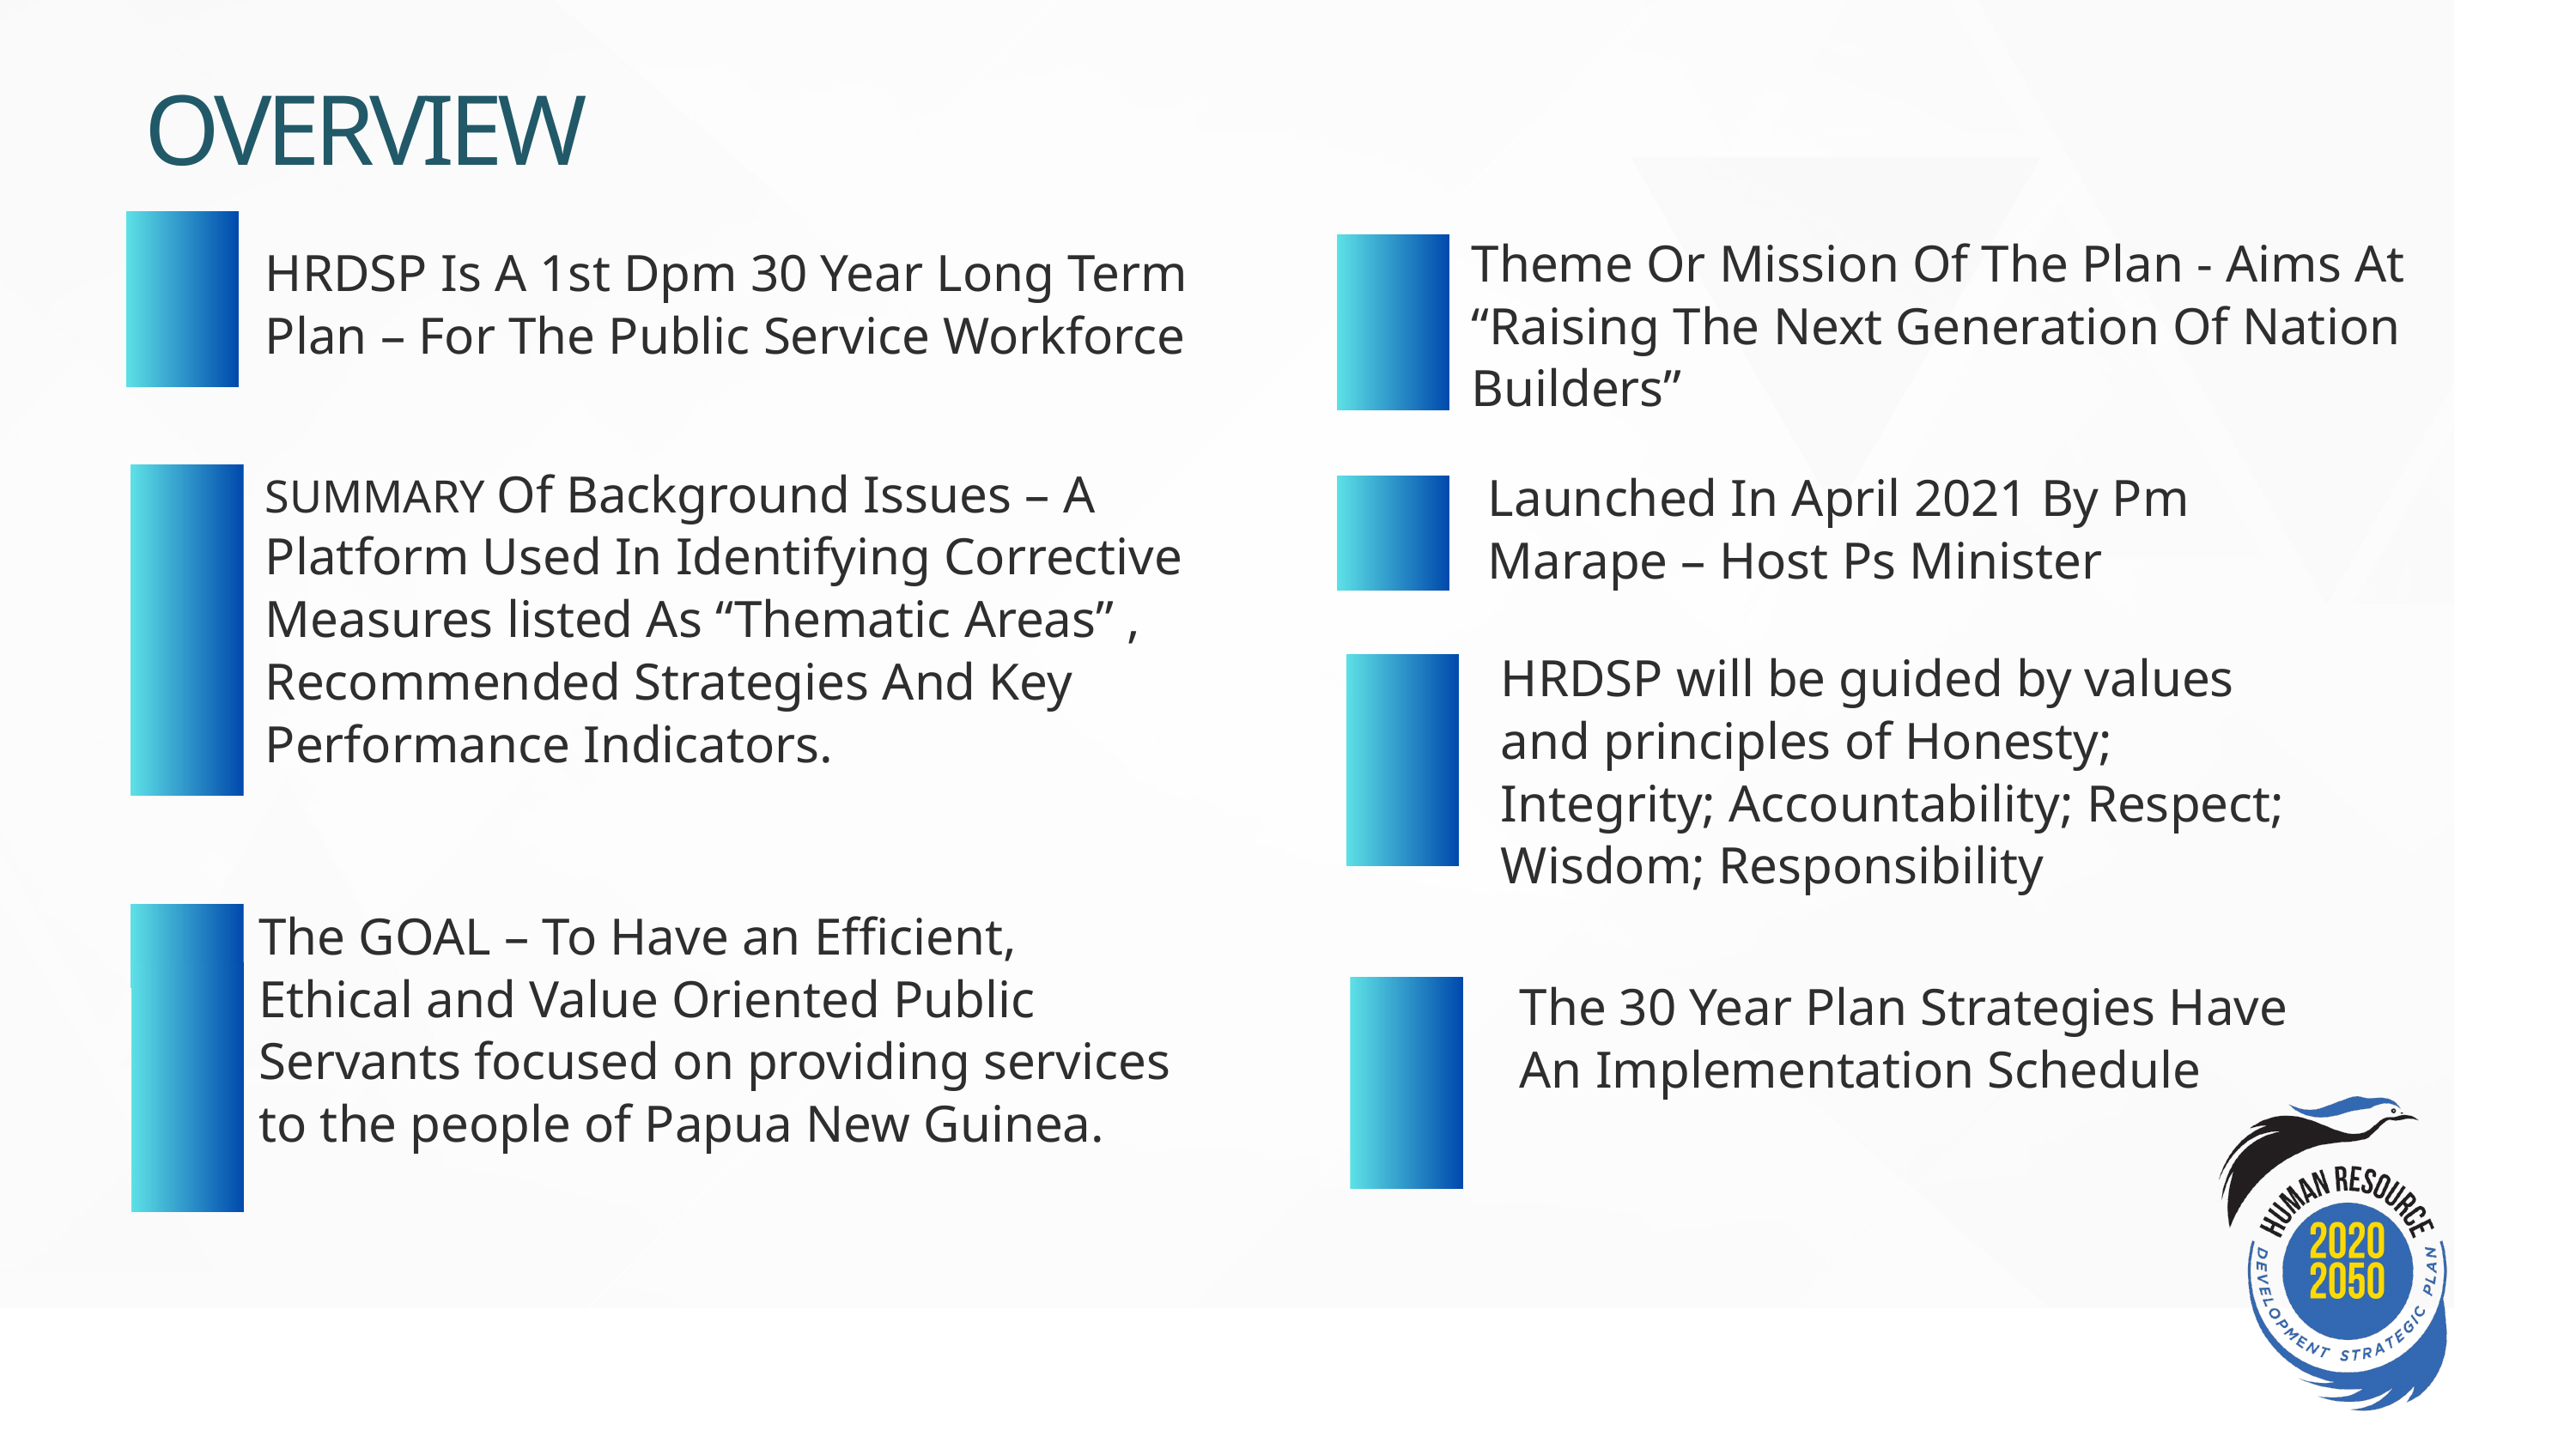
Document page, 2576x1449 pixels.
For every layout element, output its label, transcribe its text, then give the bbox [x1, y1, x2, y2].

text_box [1350, 718, 2330, 1189]
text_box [130, 901, 1180, 1213]
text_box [1336, 464, 2298, 591]
text_box [2214, 1091, 2451, 1416]
text_box [0, 0, 2455, 1308]
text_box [1336, 228, 2481, 414]
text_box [125, 210, 1274, 464]
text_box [1346, 643, 2311, 722]
text_box OVERVIEW [144, 23, 1742, 185]
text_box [130, 459, 1274, 834]
